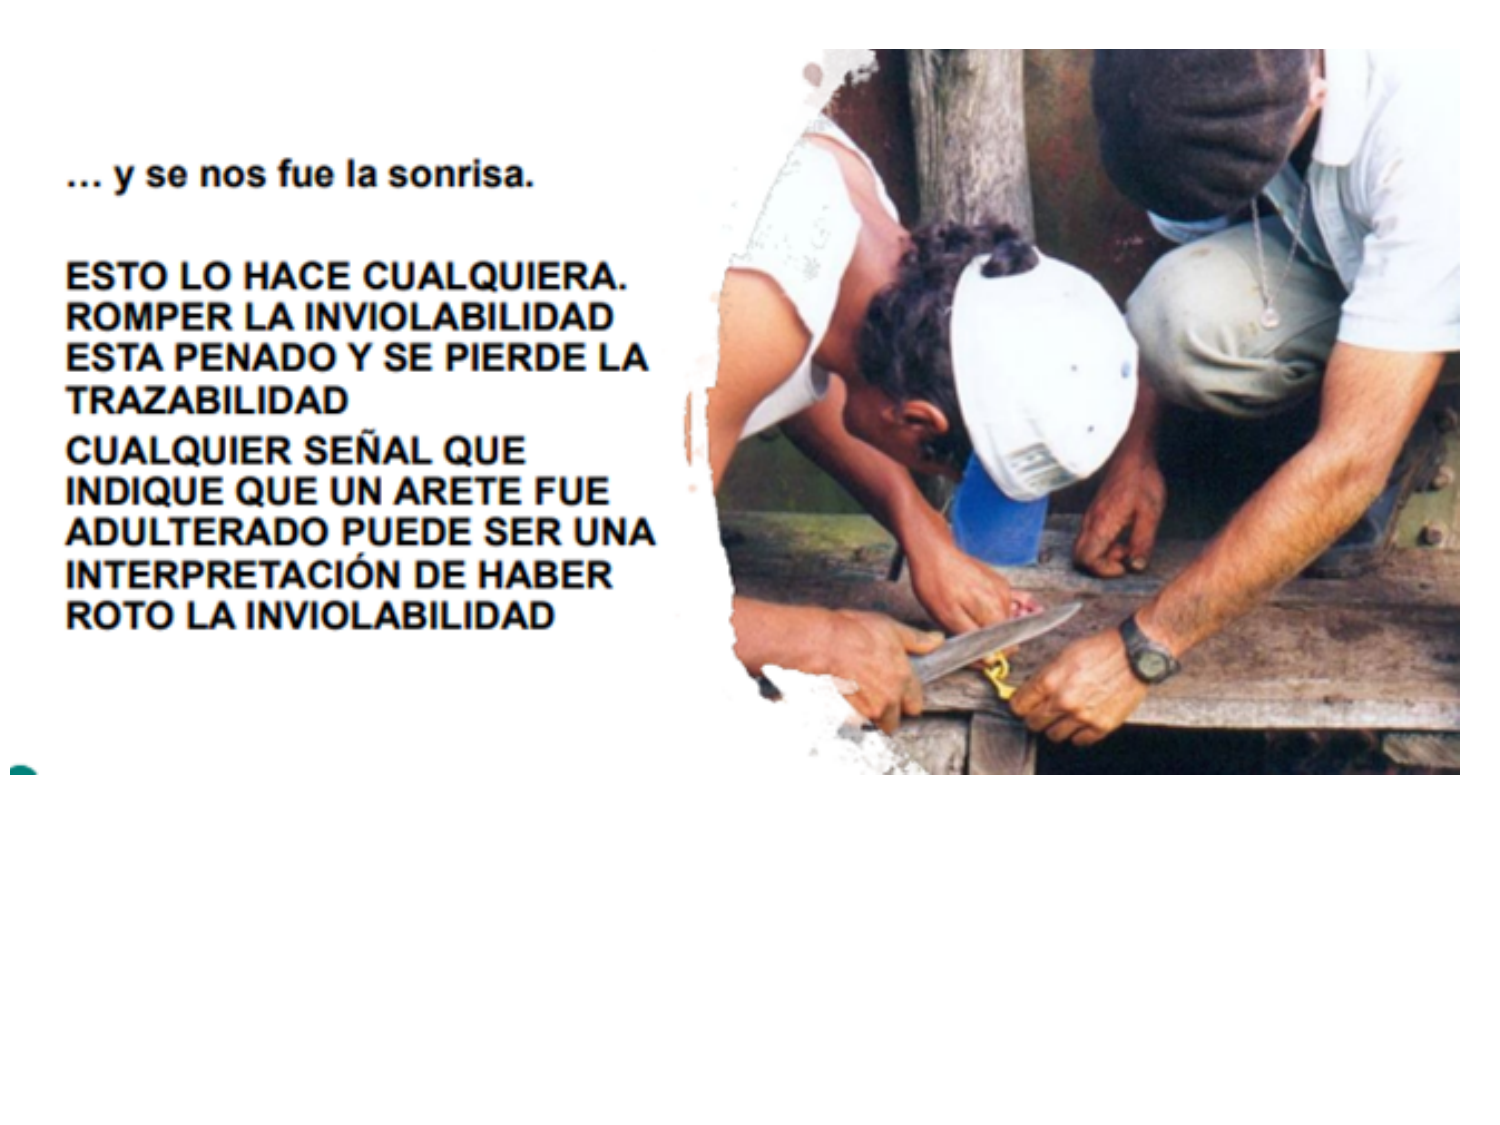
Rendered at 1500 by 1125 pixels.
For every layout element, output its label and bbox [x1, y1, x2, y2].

picture [10, 49, 1460, 775]
